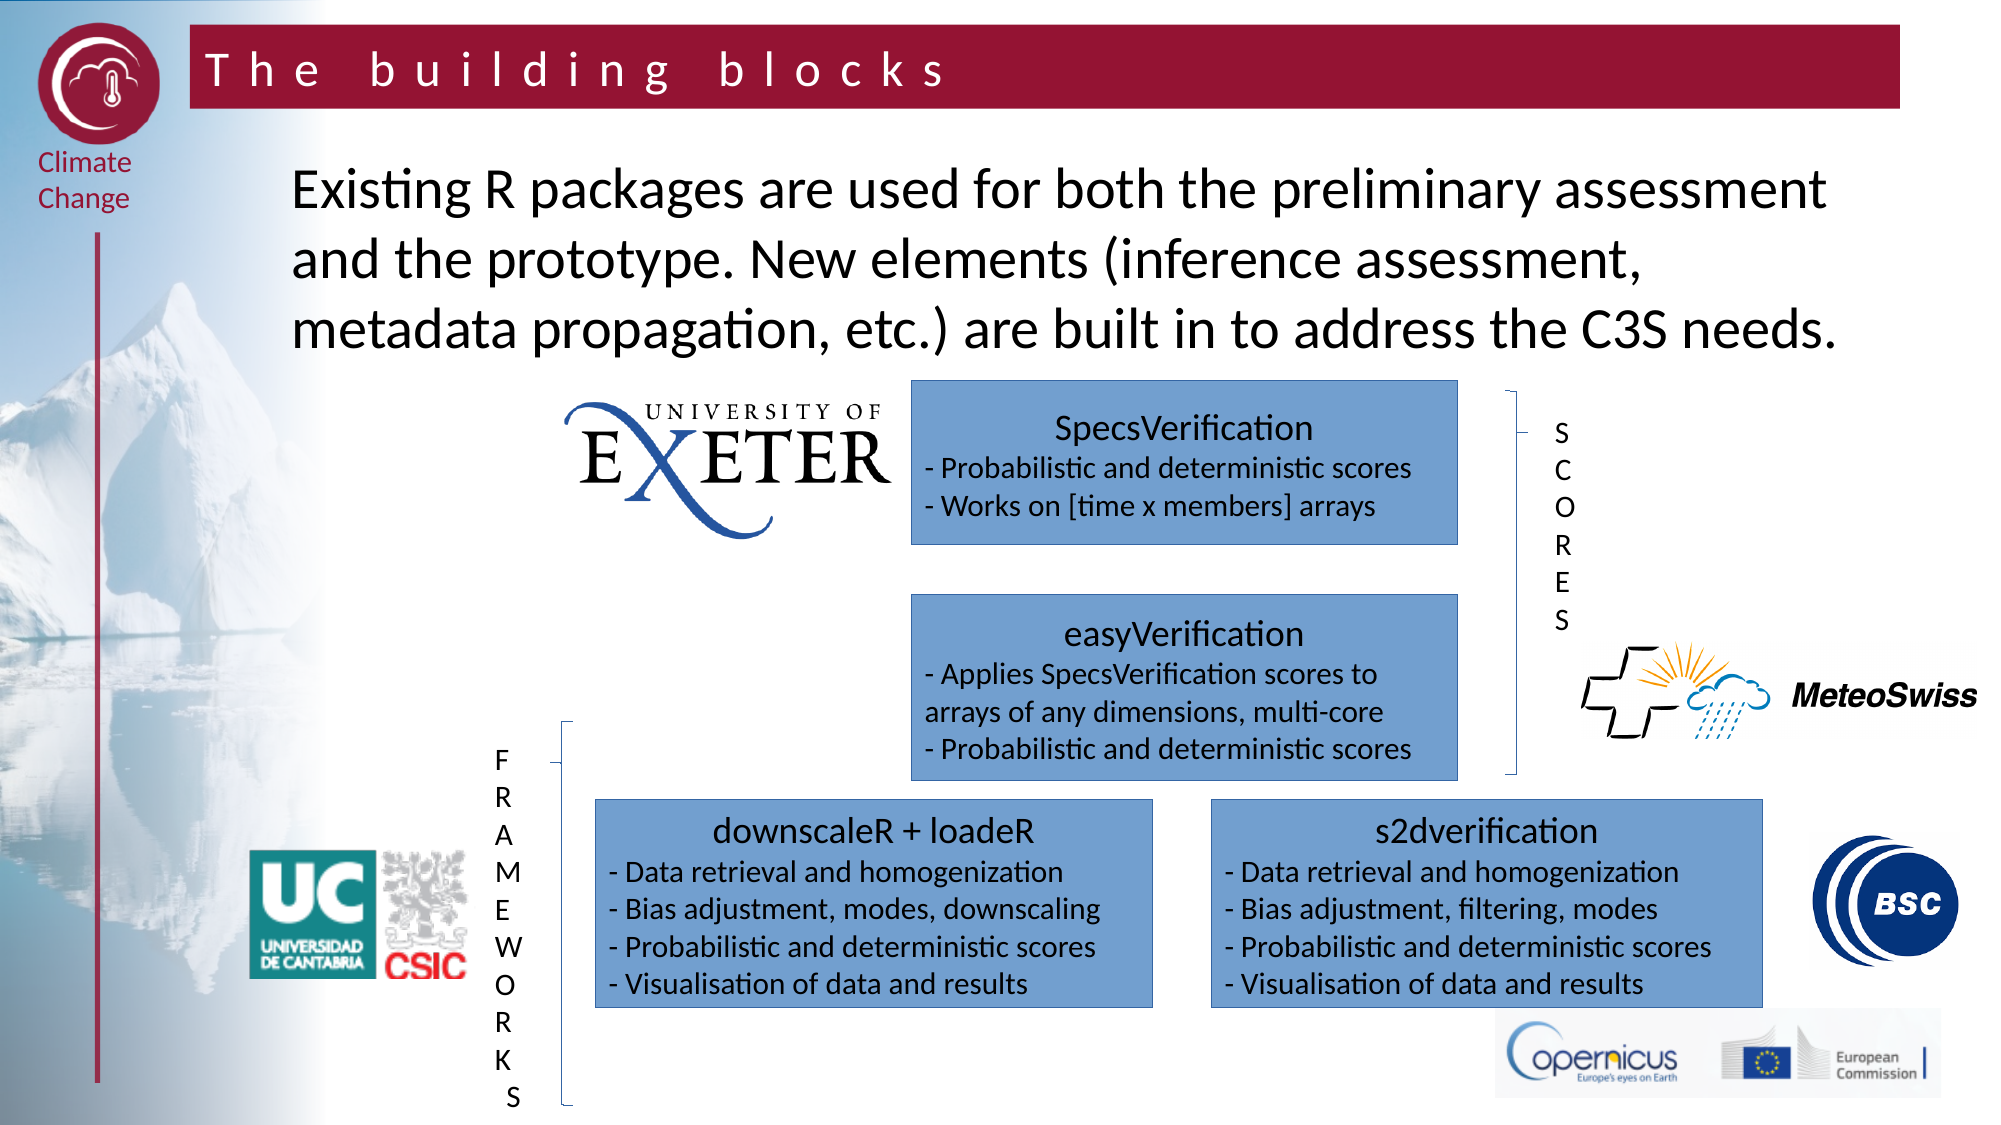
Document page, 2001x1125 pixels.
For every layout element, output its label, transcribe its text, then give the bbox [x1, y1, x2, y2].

text_box SCORES [1541, 404, 1574, 636]
picture [241, 845, 476, 979]
text_box [1505, 390, 1528, 775]
title The building blocks [189, 24, 1900, 109]
list Existing R packages are used for both the preliminary assessment and the prototype. New elements (inference assessment, metadata propagation, etc.) are built in to address the C3S needs. [276, 143, 1874, 1070]
picture [25, 4, 171, 155]
text_box [550, 721, 573, 1106]
text_box easyVerification - Applies SpecsVerification scores to arrays of any dimensions, multi-core - Probabilistic and deterministic scores [911, 594, 1458, 781]
text_box downscaleR + loadeR - Data retrieval and homogenization - Bias adjustment, modes, downscaling - Probabilistic and deterministic scores - Visualisation of data and results [595, 799, 1153, 1008]
picture [1495, 1008, 1942, 1098]
picture [562, 399, 896, 540]
text_box s2dverification - Data retrieval and homogenization - Bias adjustment, filtering, modes - Probabilistic and deterministic scores - Visualisation of data and results [1211, 799, 1763, 1008]
text_box SpecsVerification - Probabilistic and deterministic scores - Works on [time x members] arrays [911, 380, 1458, 545]
picture [1580, 641, 1977, 740]
text_box F R A M E W O R K S [481, 732, 546, 1106]
picture [1808, 831, 1960, 970]
